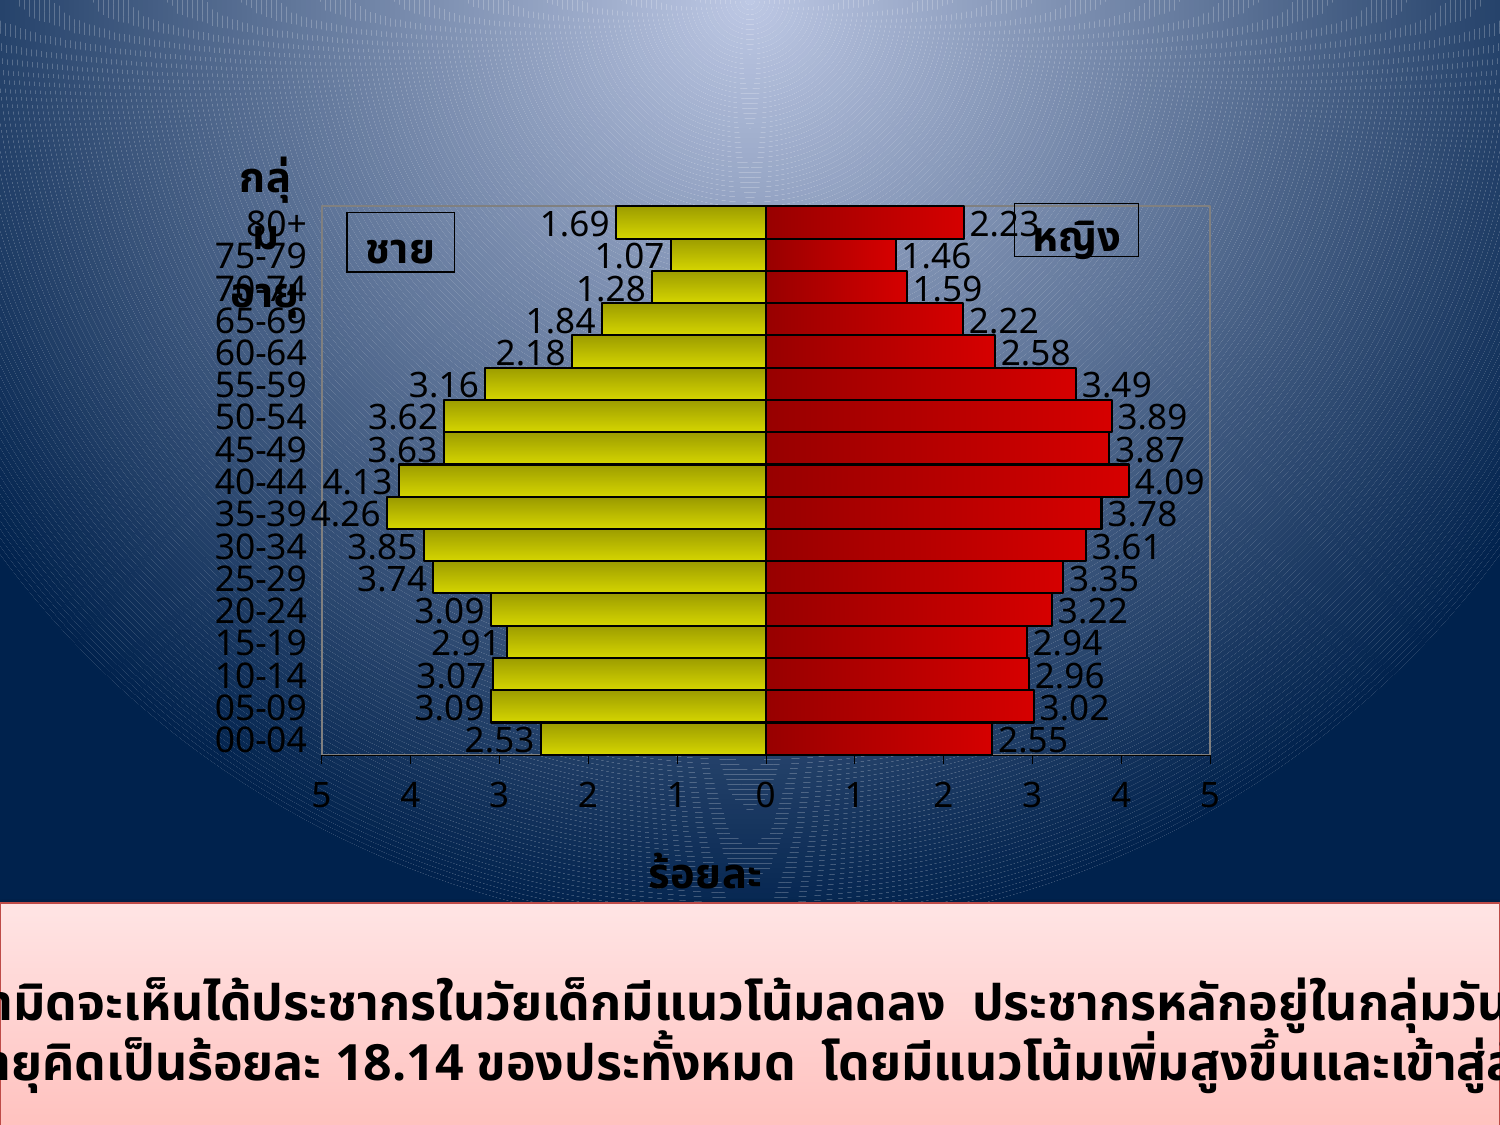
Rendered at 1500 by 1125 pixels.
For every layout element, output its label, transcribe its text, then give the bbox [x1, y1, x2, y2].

chart [147, 66, 1301, 986]
text_box จากปิรามิดจะเห็นได้ประชากรในวัยเด็กมีแนวโน้มลดลง ประชากรหลักอยู่ในกลุ่มวันทำงาน จำนวนผู้สูงอายุคิดเป็นร้อยละ 18.14 ของประทั้งหมด โดยมีแนวโน้มเพิ่มสูงขึ้นและเข้าสู่สังคมผู้สูงอายุ [0, 902, 1500, 1125]
